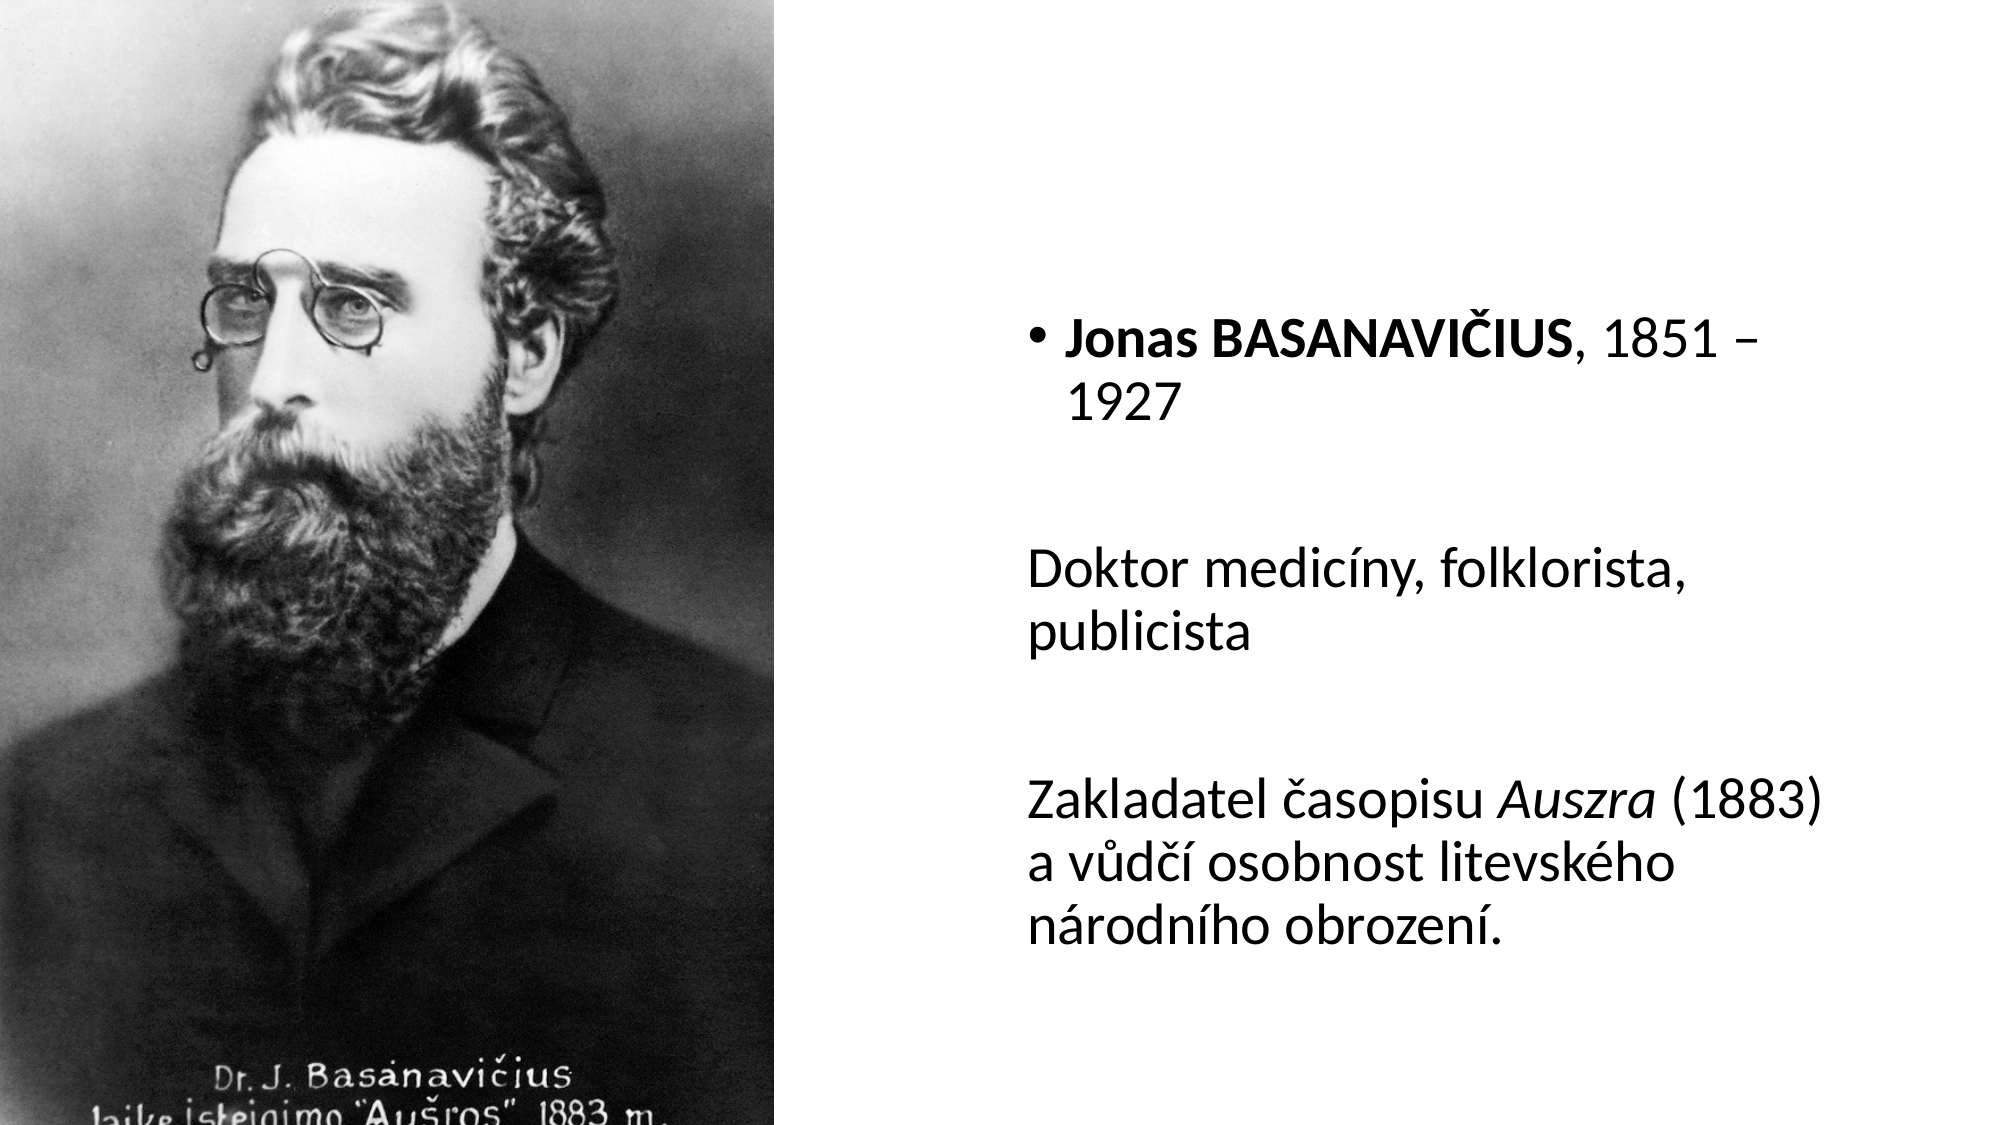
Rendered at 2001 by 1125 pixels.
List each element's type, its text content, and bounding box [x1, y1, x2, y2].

list Jonas BASANAVIČIUS, 1851 – 1927 Doktor medicíny, folklorista, publicista Zakladatel časopisu Auszra (1883) a vůdčí osobnost litevského národního obrození. [1012, 299, 1863, 1014]
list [0, 0, 774, 1125]
